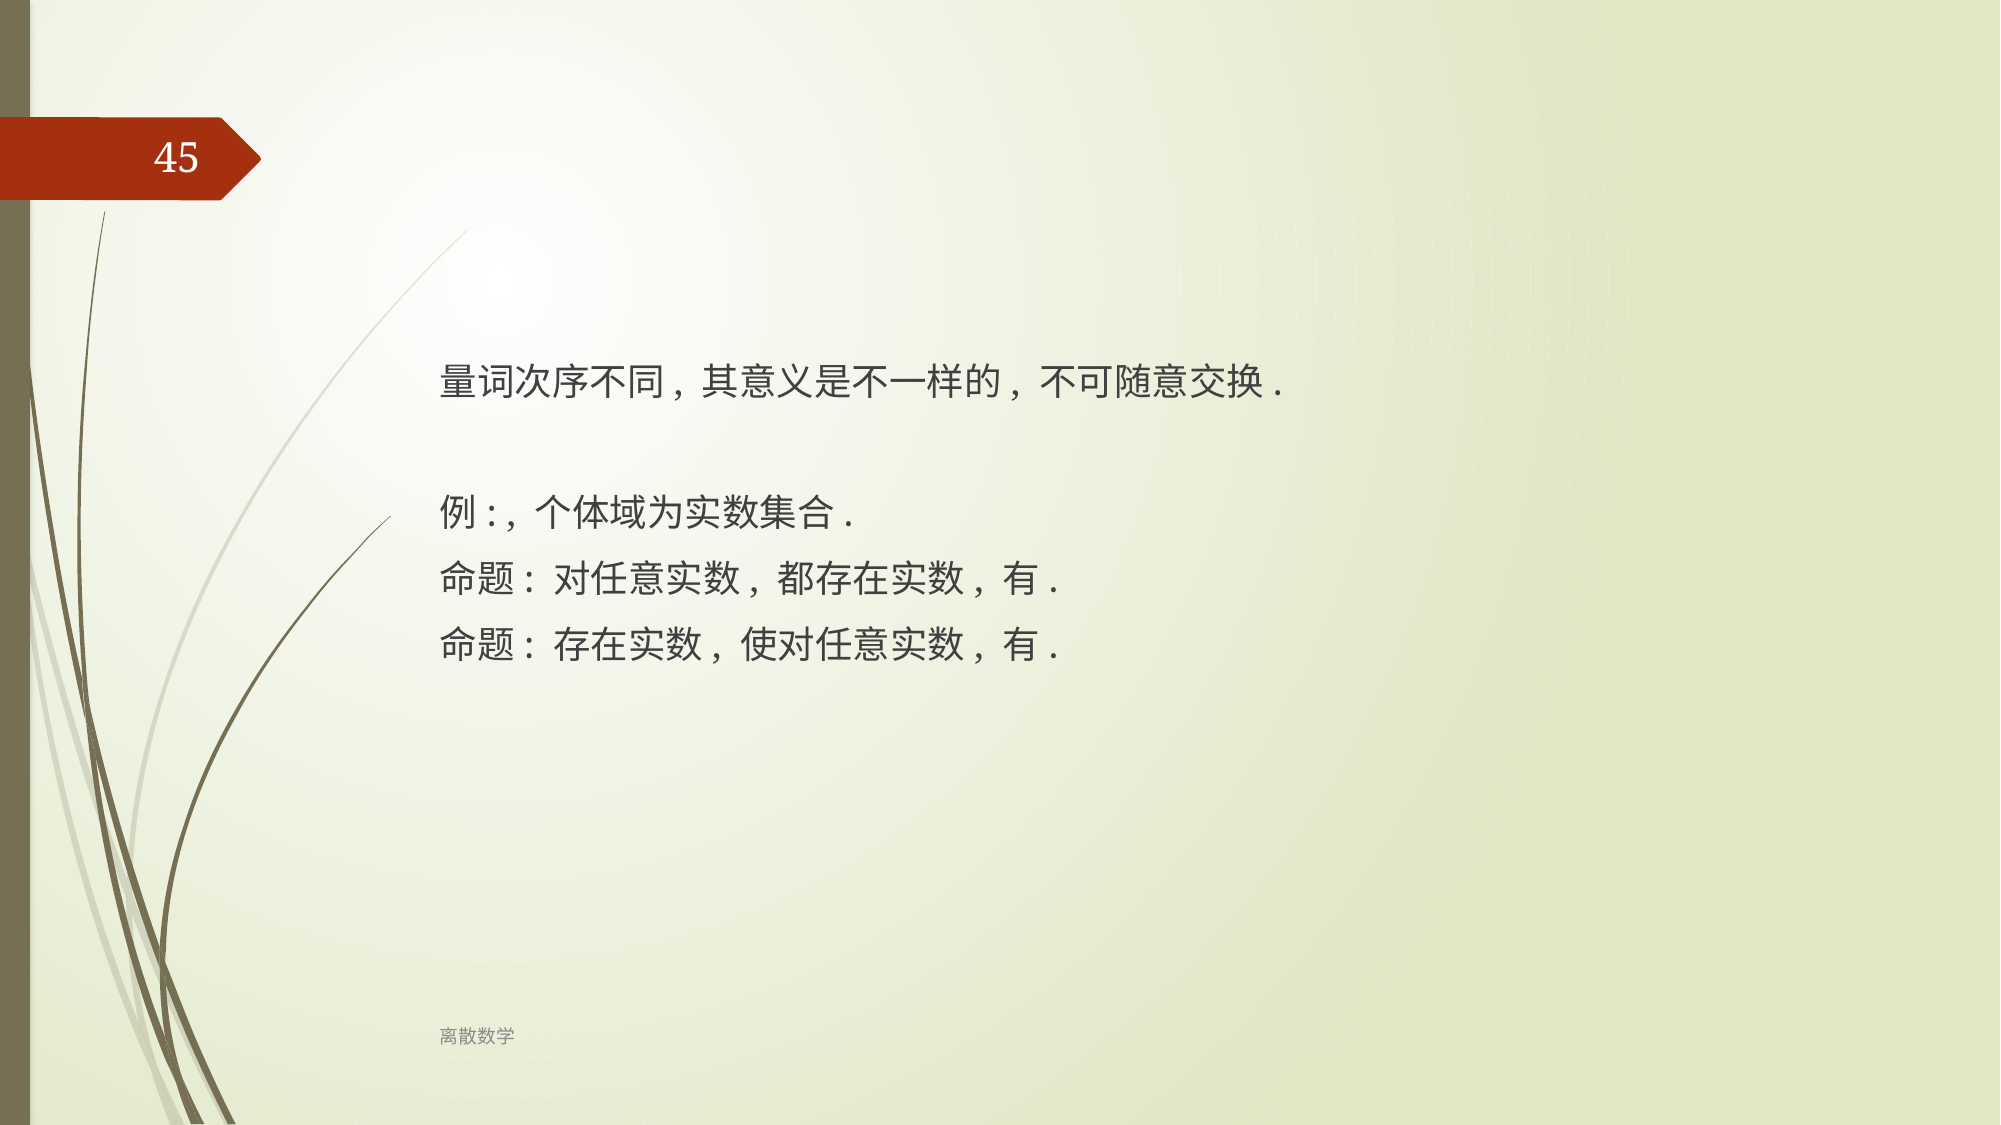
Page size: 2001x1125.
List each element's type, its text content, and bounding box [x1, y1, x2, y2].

slide_number ‹#› [87, 129, 216, 190]
footer 离散数学 [424, 1006, 1675, 1067]
